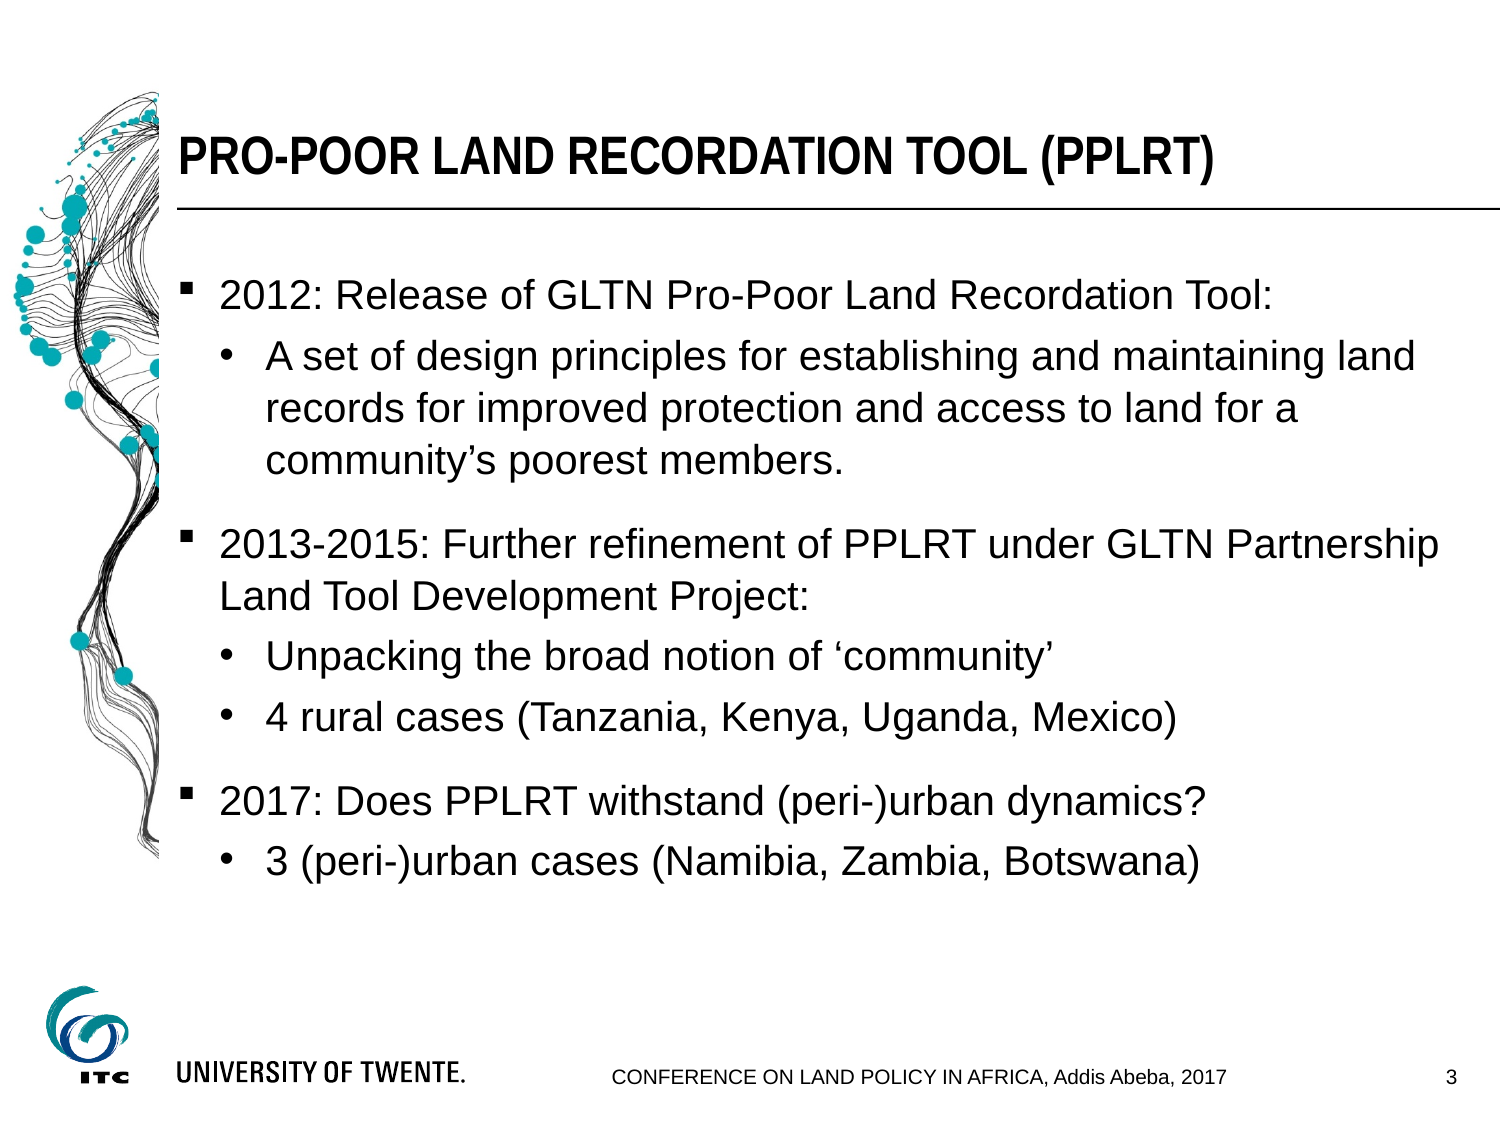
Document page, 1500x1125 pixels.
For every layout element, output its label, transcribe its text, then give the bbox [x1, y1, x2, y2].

picture [45, 985, 129, 1084]
footer CONFERENCE ON LAND POLICY IN AFRICA, Addis Abeba, 2017 [580, 1049, 1243, 1125]
slide_number 3 [1395, 1049, 1458, 1125]
list 2012: Release of GLTN Pro-Poor Land Recordation Tool: A set of design principles for establishing and maintaining land records for improved protection and access to land for a community’s poorest members. 2013-2015: Further refinement of PPLRT under GLTN Partnership Land Tool Development Project: Unpacking the broad notion of ‘community’ 4 rural cases (Tanzania, Kenya, Uganda, Mexico) 2017: Does PPLRT withstand (peri-)urban dynamics? 3 (peri-)urban cases (Namibia, Zambia, Botswana) [176, 258, 1458, 1012]
picture [0, 76, 159, 889]
title Pro-poor land recordation tool (PPLRT) [178, 65, 1455, 186]
